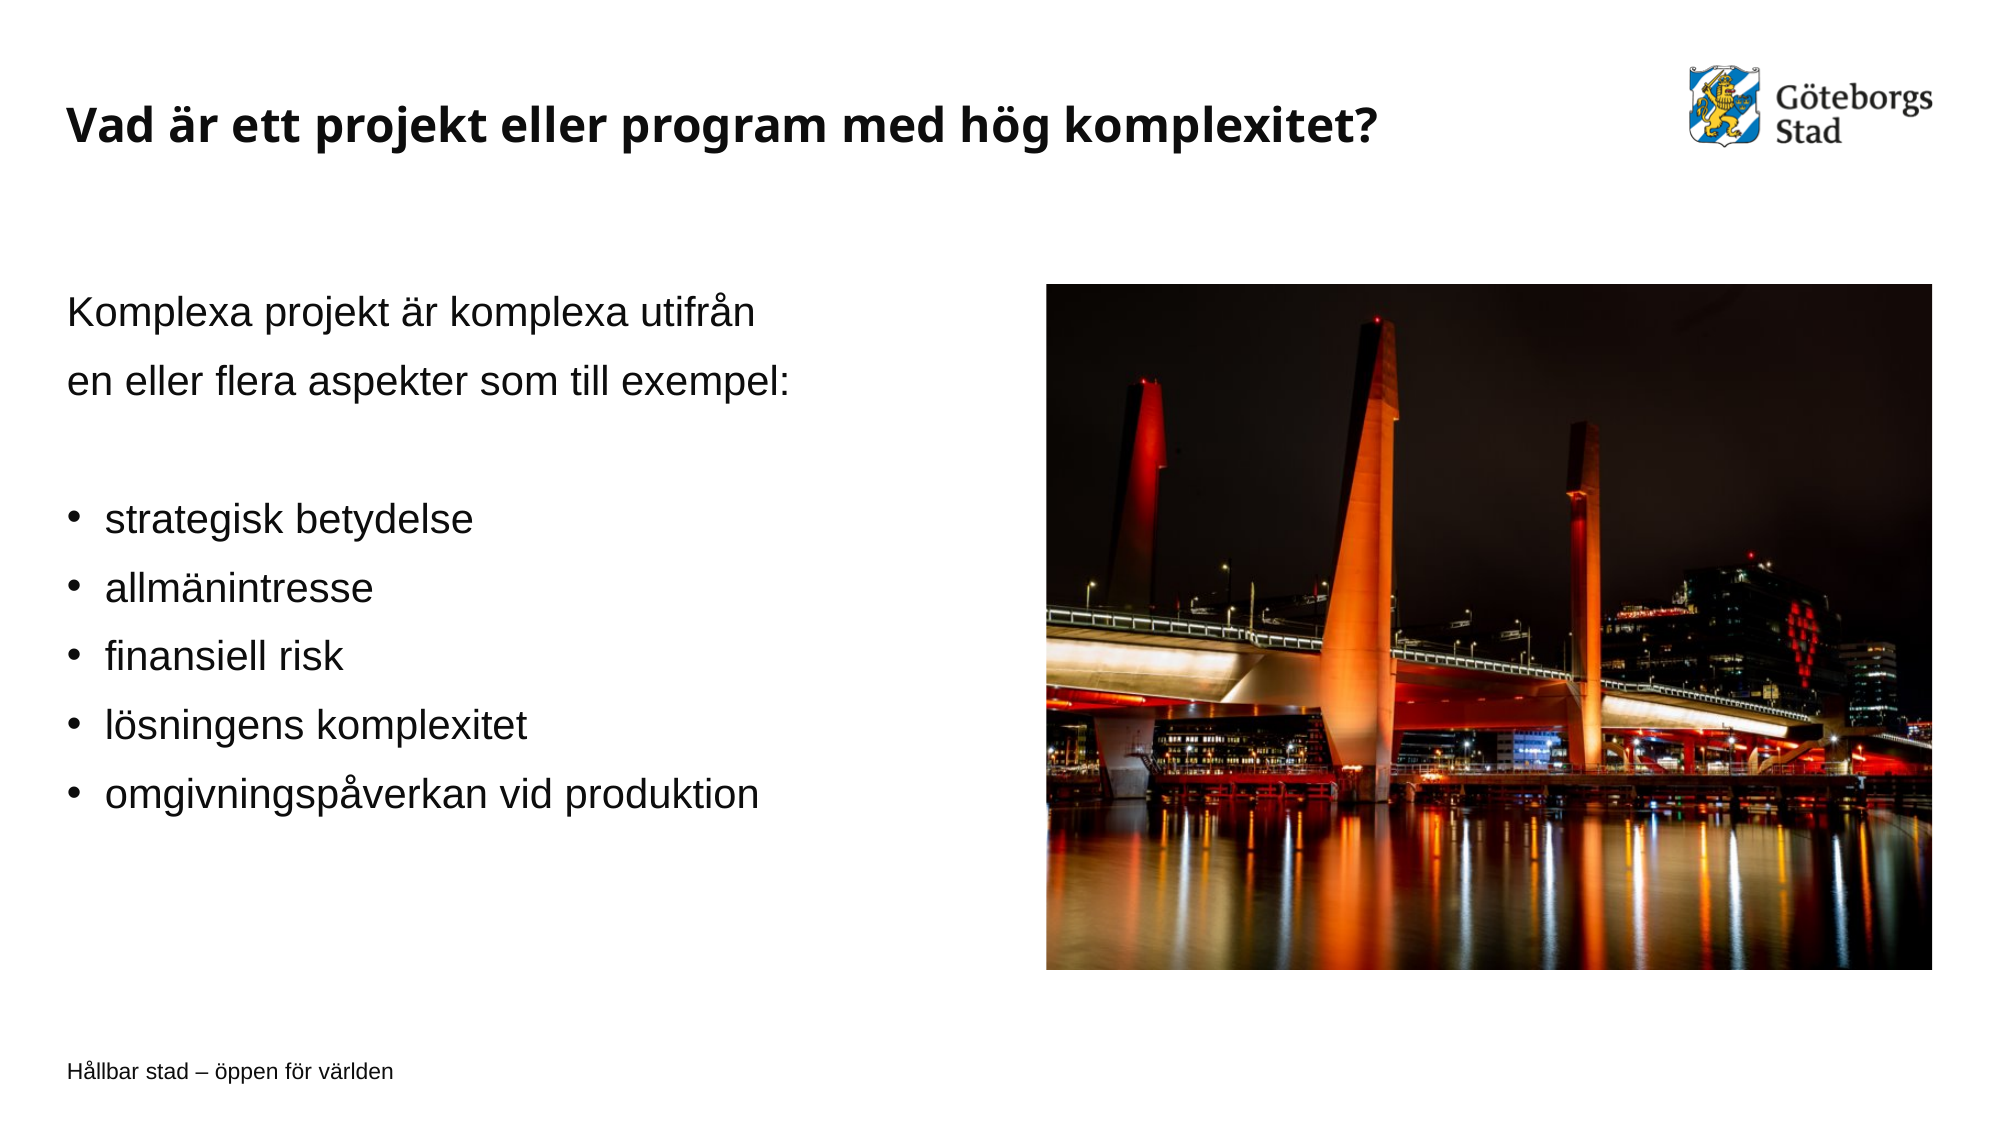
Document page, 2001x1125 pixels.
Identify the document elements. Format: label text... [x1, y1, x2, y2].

list Komplexa projekt är komplexa utifrån en eller flera aspekter som till exempel: strategisk betydelse allmänintresse finansiell risk lösningens komplexitet omgivningspåverkan vid produktion [66, 284, 953, 970]
picture [1046, 284, 1933, 970]
picture [1689, 65, 1933, 148]
title Vad är ett projekt eller program med hög komplexitet? [66, 66, 1572, 188]
